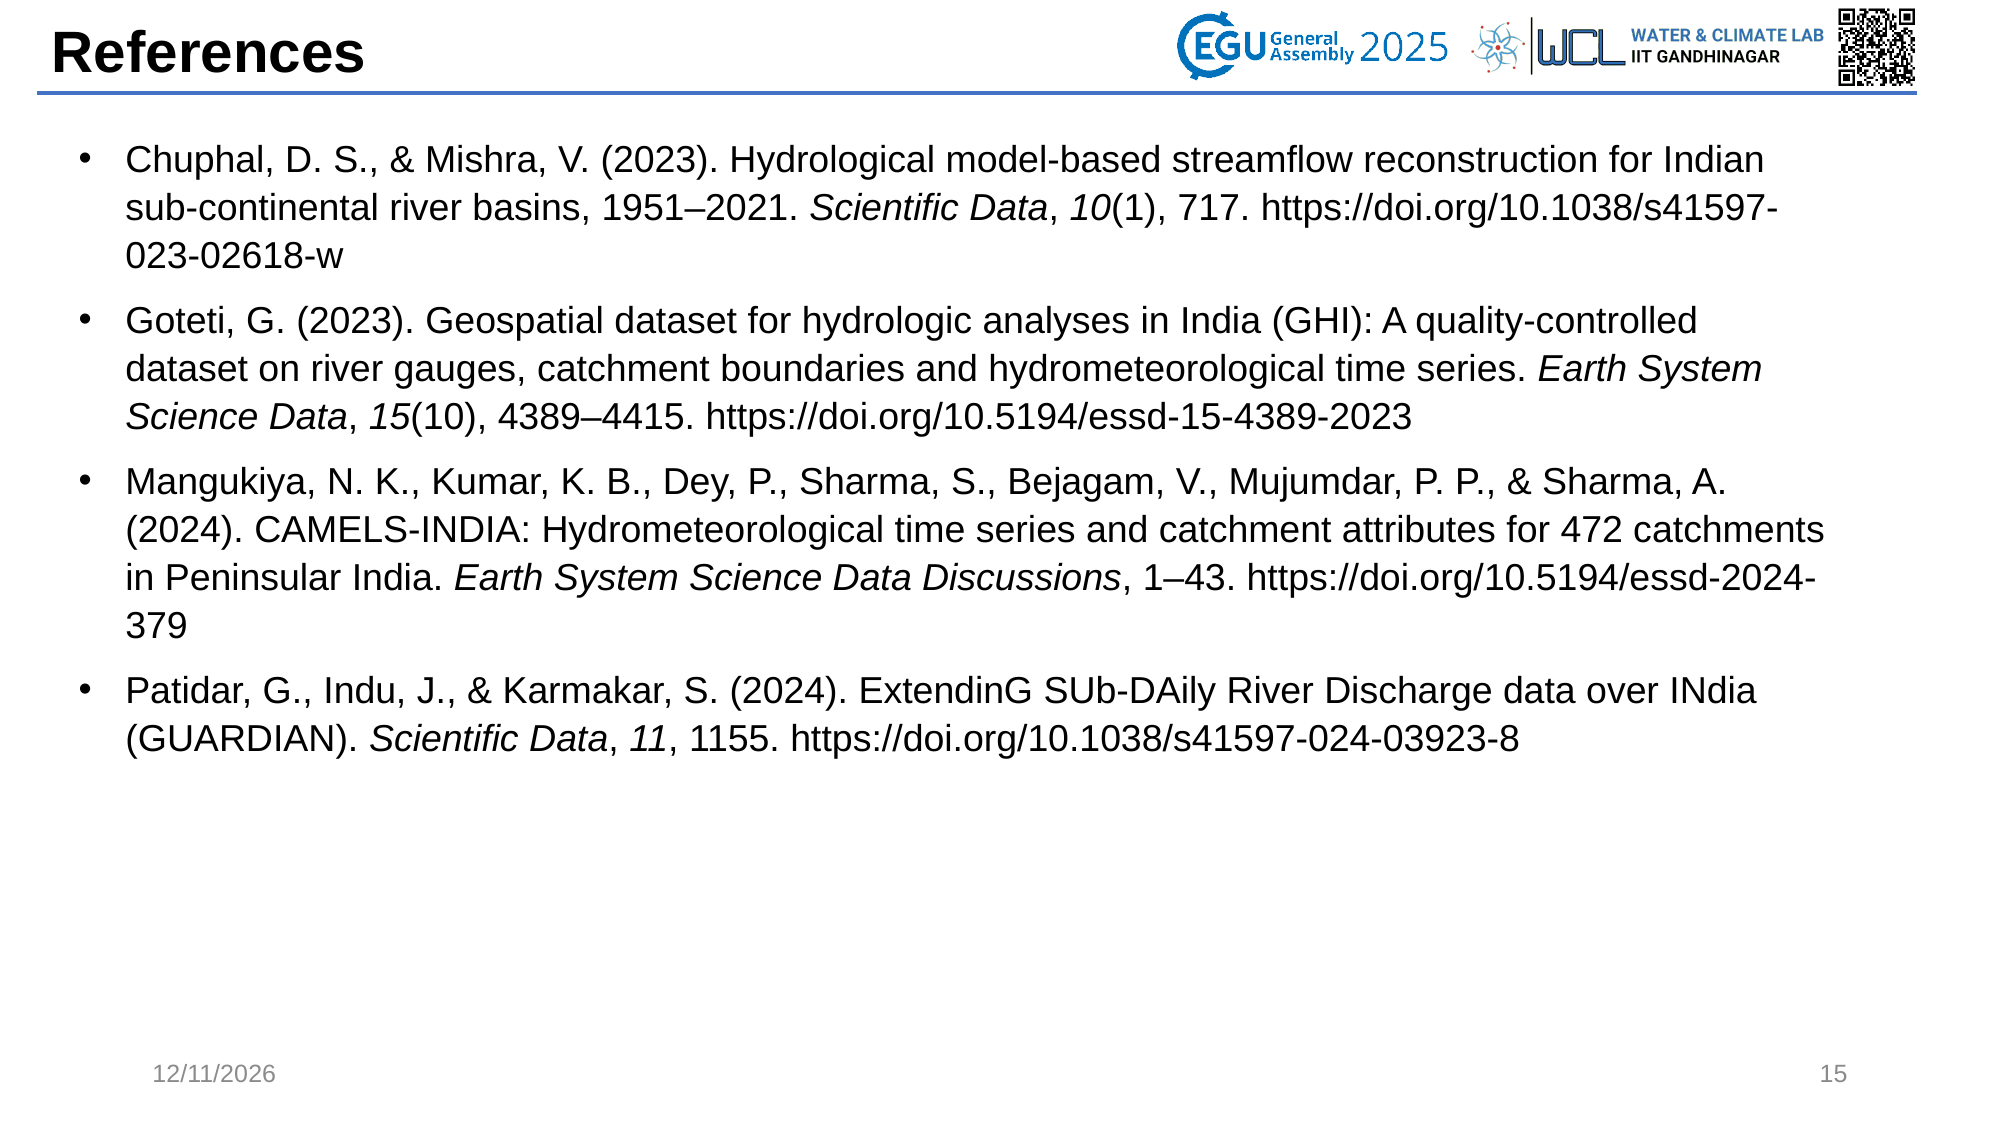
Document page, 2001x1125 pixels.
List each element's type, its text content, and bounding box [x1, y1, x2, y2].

picture [1466, 7, 1830, 85]
slide_number 15 [1412, 1042, 1863, 1103]
picture [1164, 6, 1461, 96]
text_box References [37, 6, 1091, 91]
text_box Chuphal, D. S., & Mishra, V. (2023). Hydrological model-based streamflow reconstruction for Indian sub-continental river basins, 1951–2021. Scientific Data, 10(1), 717. https://doi.org/10.1038/s41597-023-02618-w Goteti, G. (2023). Geospatial dataset for hydrologic analyses in India (GHI): A quality-controlled dataset on river gauges, catchment boundaries and hydrometeorological time series. Earth System Science Data, 15(10), 4389–4415. https://doi.org/10.5194/essd-15-4389-2023 Mangukiya, N. K., Kumar, K. B., Dey, P., Sharma, S., Bejagam, V., Mujumdar, P. P., & Sharma, A. (2024). CAMELS-INDIA: Hydrometeorological time series and catchment attributes for 472 catchments in Peninsular India. Earth System Science Data Discussions, 1–43. https://doi.org/10.5194/essd-2024-379 Patidar, G., Indu, J., & Karmakar, S. (2024). ExtendinG SUb-DAily River Discharge data over INdia (GUARDIAN). Scientific Data, 11, 1155. https://doi.org/10.1038/s41597-024-03923-8 [63, 124, 1845, 832]
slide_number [137, 1042, 588, 1103]
picture [1836, 6, 1917, 88]
